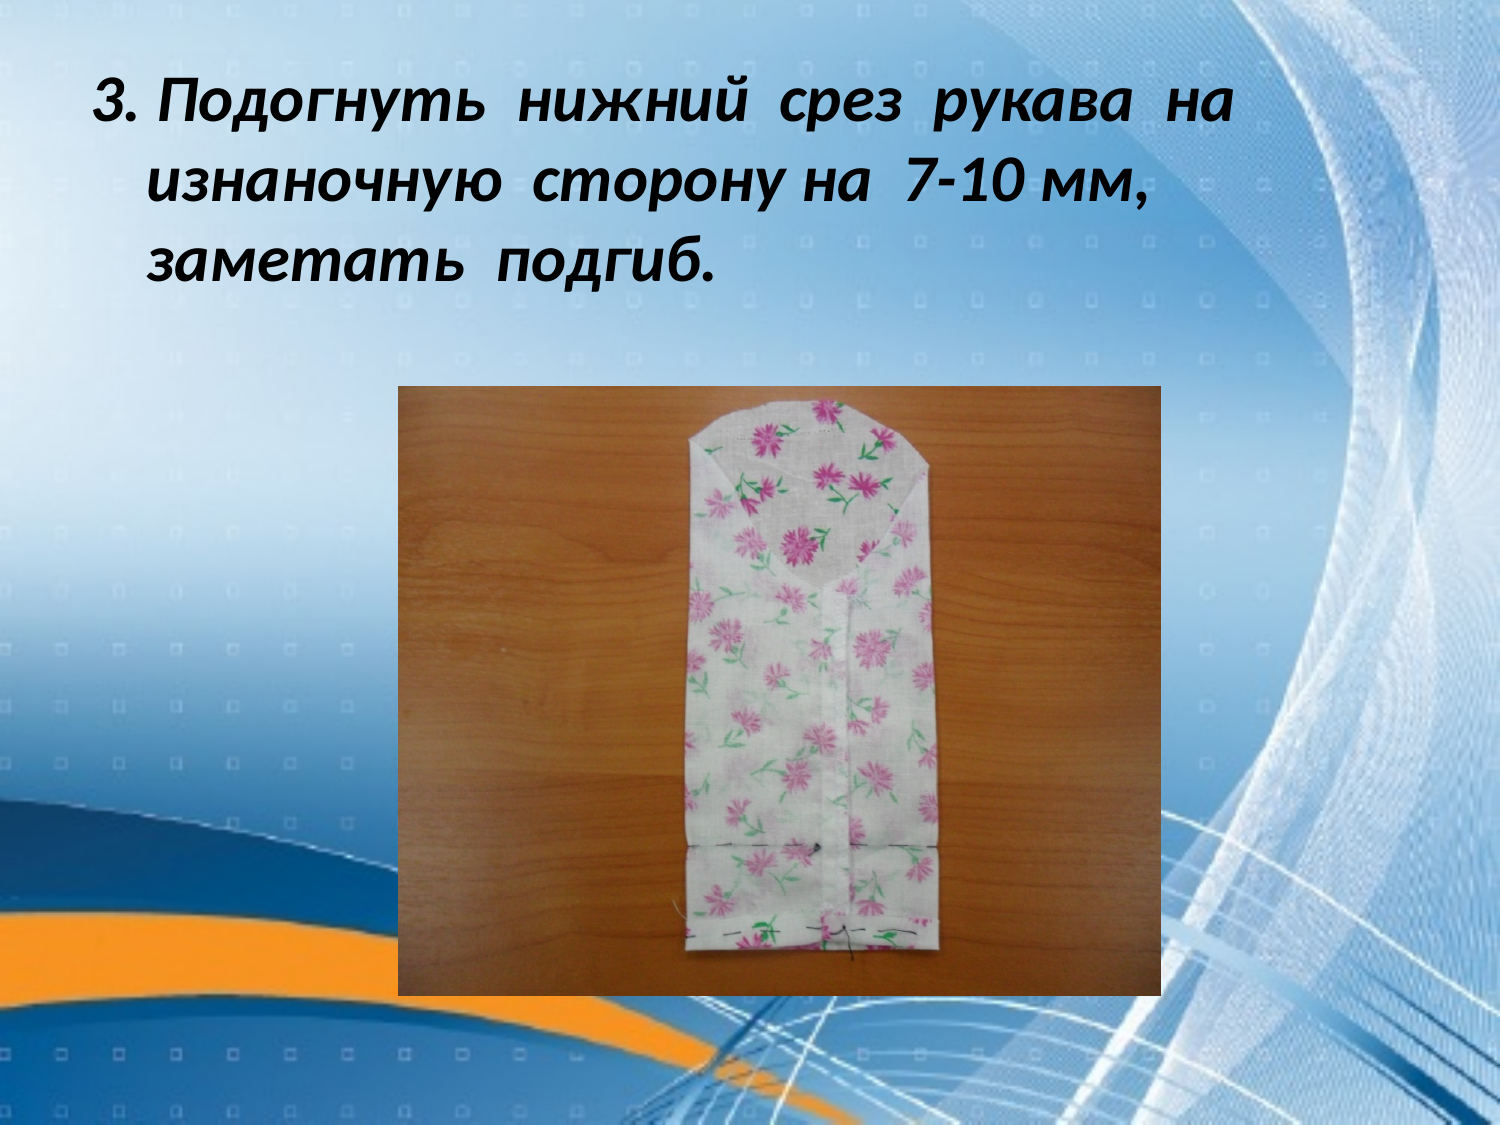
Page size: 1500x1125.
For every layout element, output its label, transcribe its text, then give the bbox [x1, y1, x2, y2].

list 3. Подогнуть нижний срез рукава на изнаночную сторону на 7-10 мм, заметать подгиб. [75, 46, 1425, 1005]
picture [0, 0, 1500, 1125]
